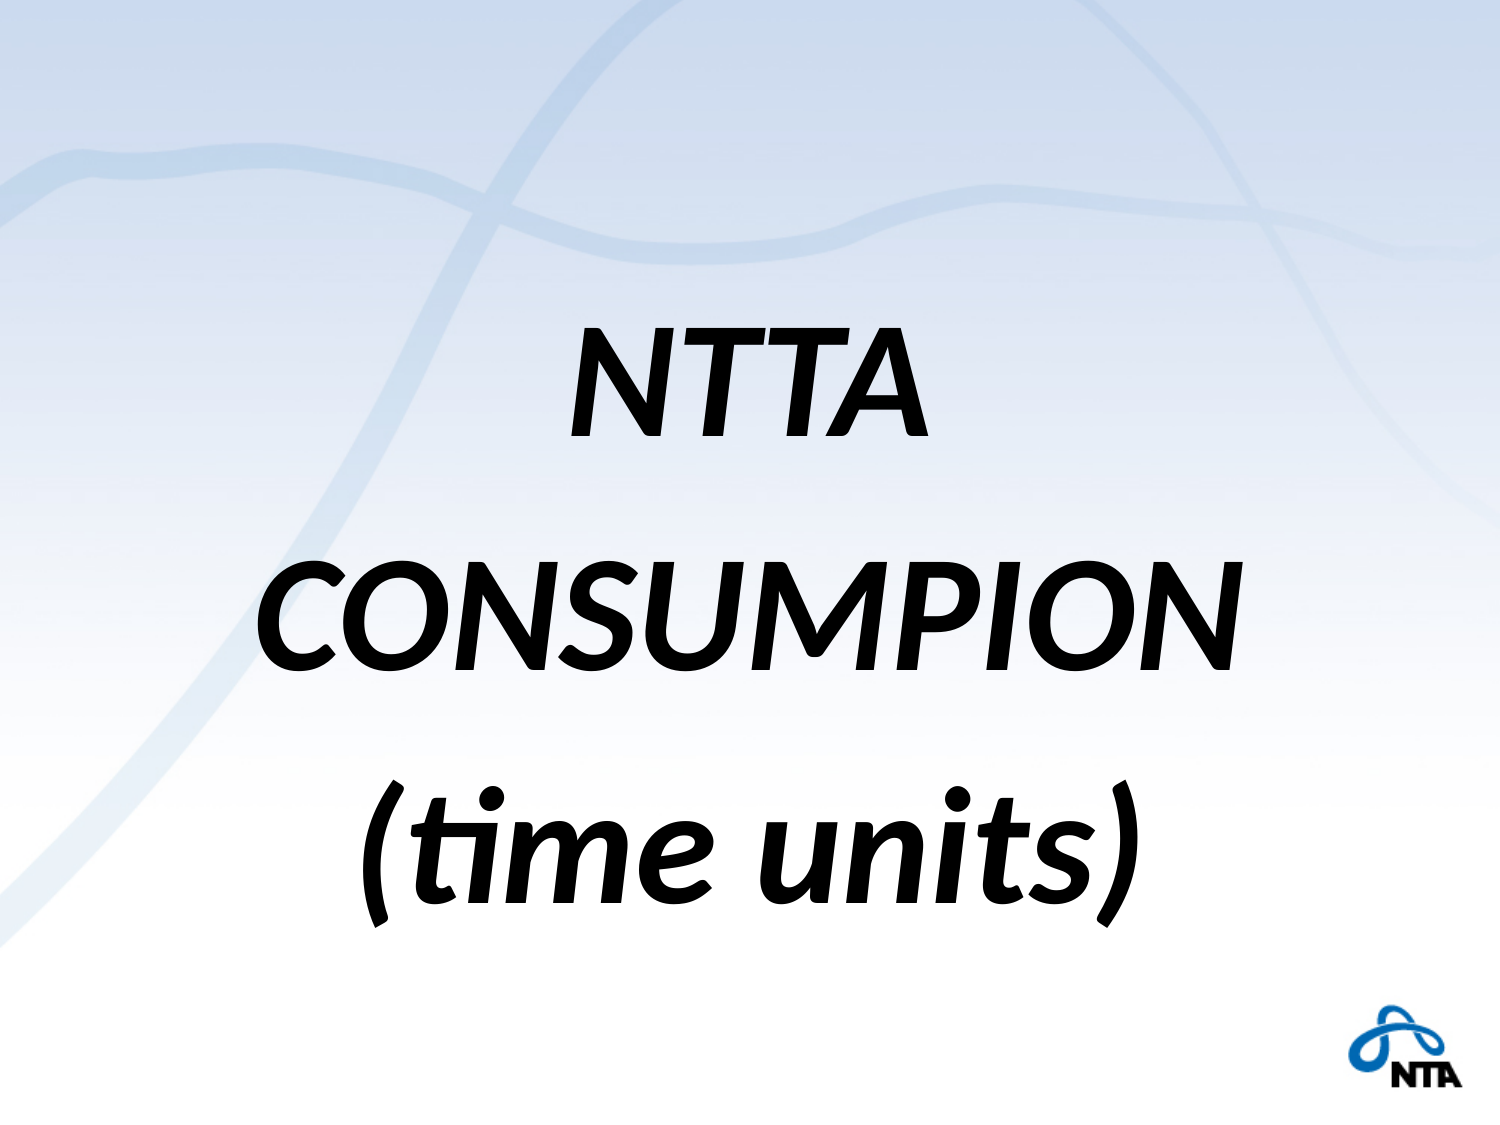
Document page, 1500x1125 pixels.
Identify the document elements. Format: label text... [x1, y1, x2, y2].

list NTTA CONSUMPION (time units) [74, 262, 1426, 1076]
picture [0, 0, 1500, 1125]
